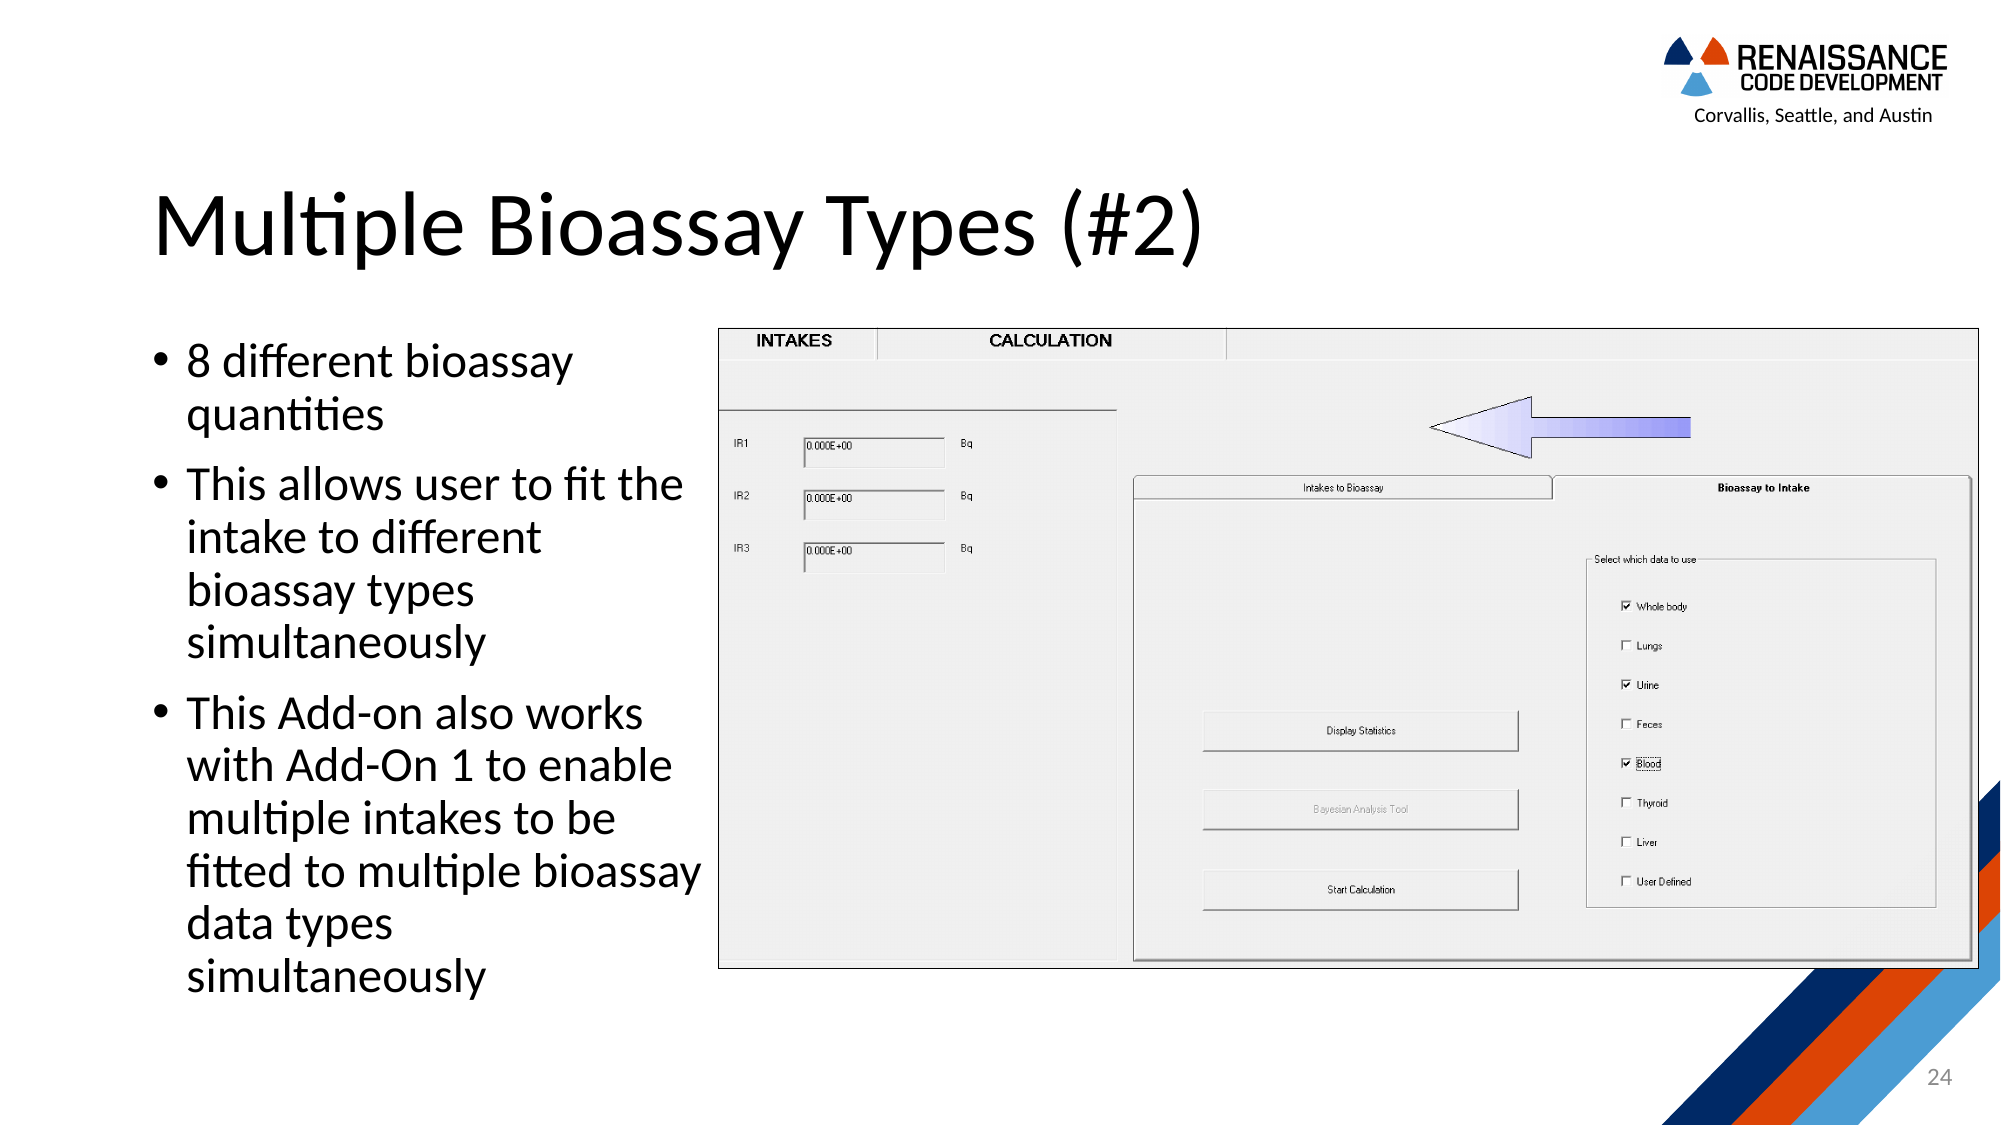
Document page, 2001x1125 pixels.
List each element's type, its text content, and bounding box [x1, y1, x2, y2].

picture [1661, 34, 1949, 98]
list 8 different bioassay quantities This allows user to fit the intake to different bioassay types simultaneously This Add-on also works with Add-On 1 to enable multiple intakes to be fitted to multiple bioassay data types simultaneously [137, 328, 719, 1014]
slide_number 24 [1517, 1045, 1968, 1106]
title Multiple Bioassay Types (#2) [137, 143, 1863, 309]
picture [718, 327, 1979, 969]
